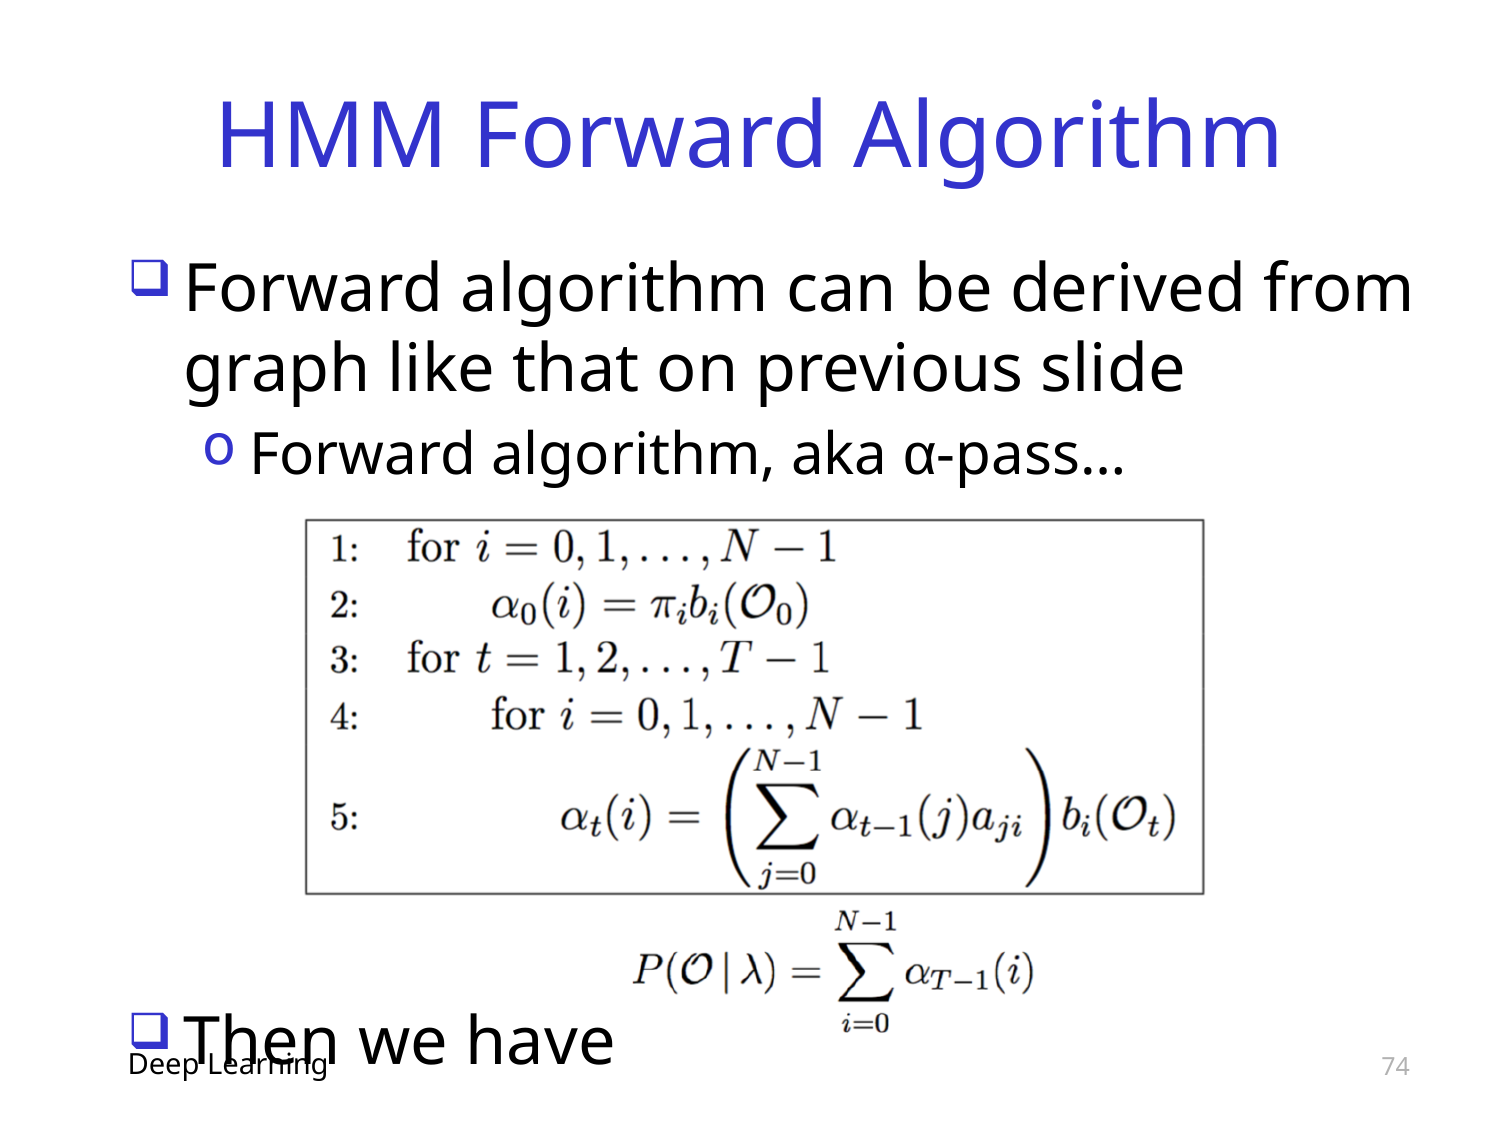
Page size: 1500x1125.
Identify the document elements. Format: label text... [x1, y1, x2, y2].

slide_number 74 [1074, 1037, 1425, 1098]
footer Deep Learning [112, 1037, 776, 1101]
picture [298, 513, 1213, 1041]
list Forward algorithm can be derived from graph like that on previous slide Forward algorithm, aka α-pass… Then we have [112, 237, 1438, 1013]
title HMM Forward Algorithm [112, 37, 1388, 226]
